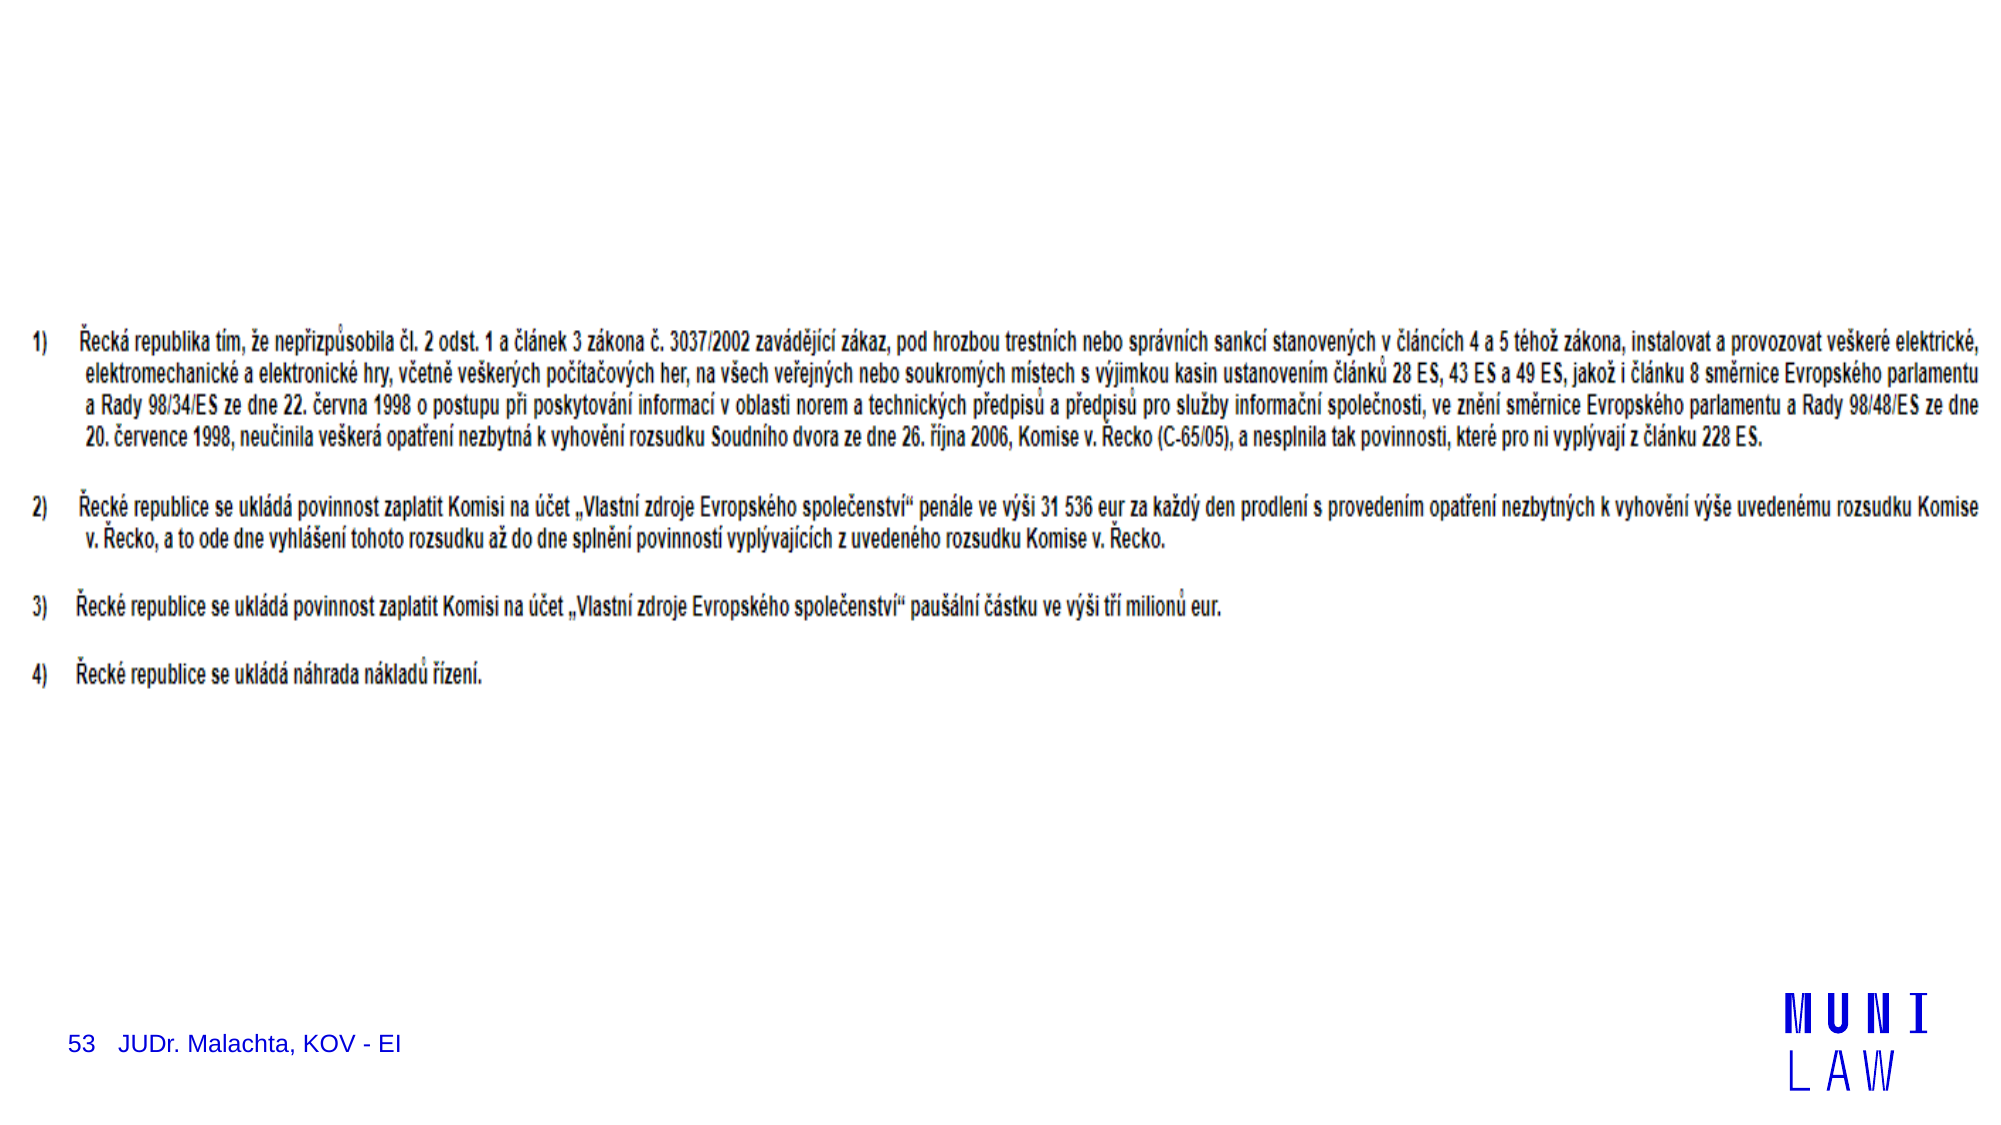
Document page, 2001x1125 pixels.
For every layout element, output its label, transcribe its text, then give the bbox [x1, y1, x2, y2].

footer JUDr. Malachta, KOV - EI [118, 1021, 1418, 1063]
slide_number 53 [67, 1021, 110, 1063]
picture [0, 320, 2000, 698]
